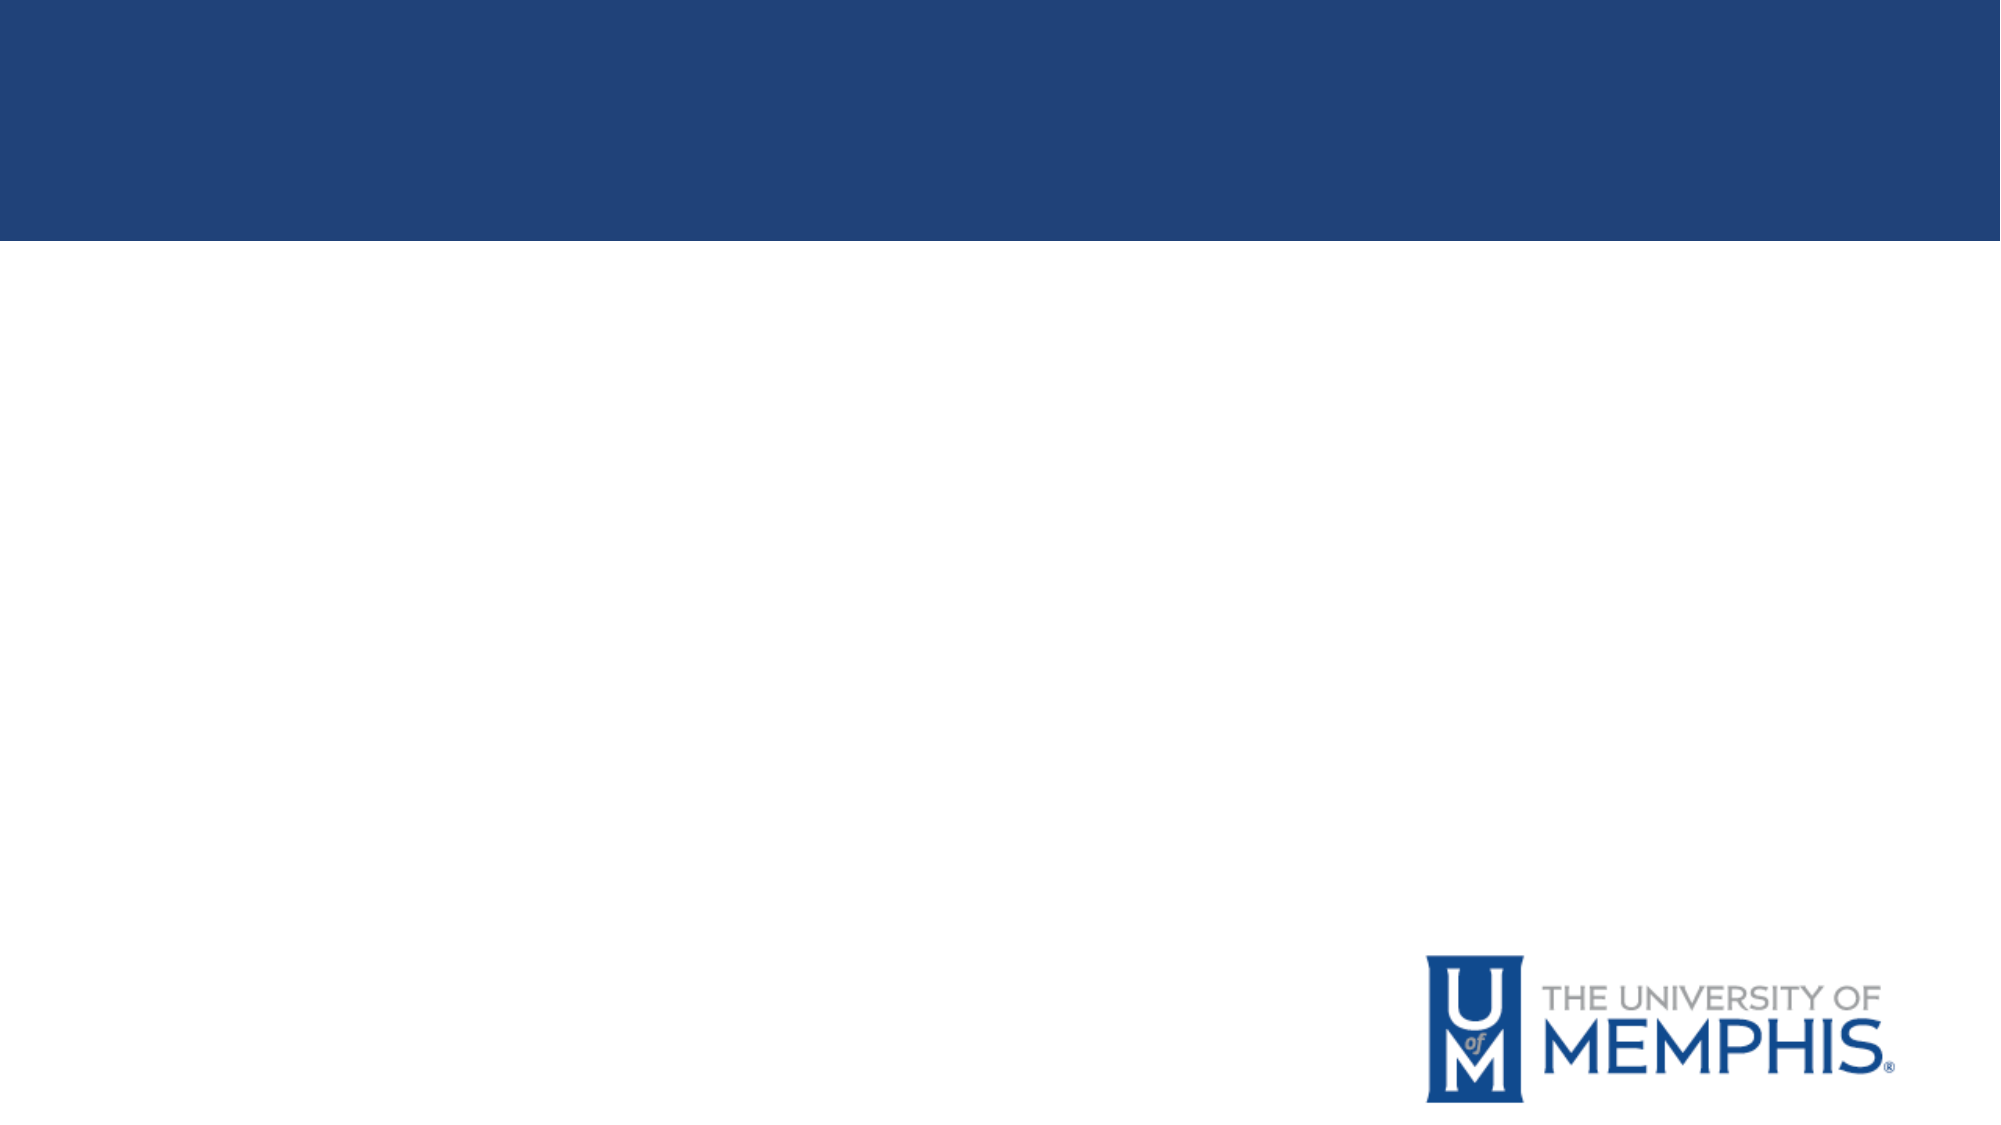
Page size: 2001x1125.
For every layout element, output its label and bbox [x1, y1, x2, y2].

picture [1407, 940, 1917, 1125]
text_box [0, 0, 2000, 242]
